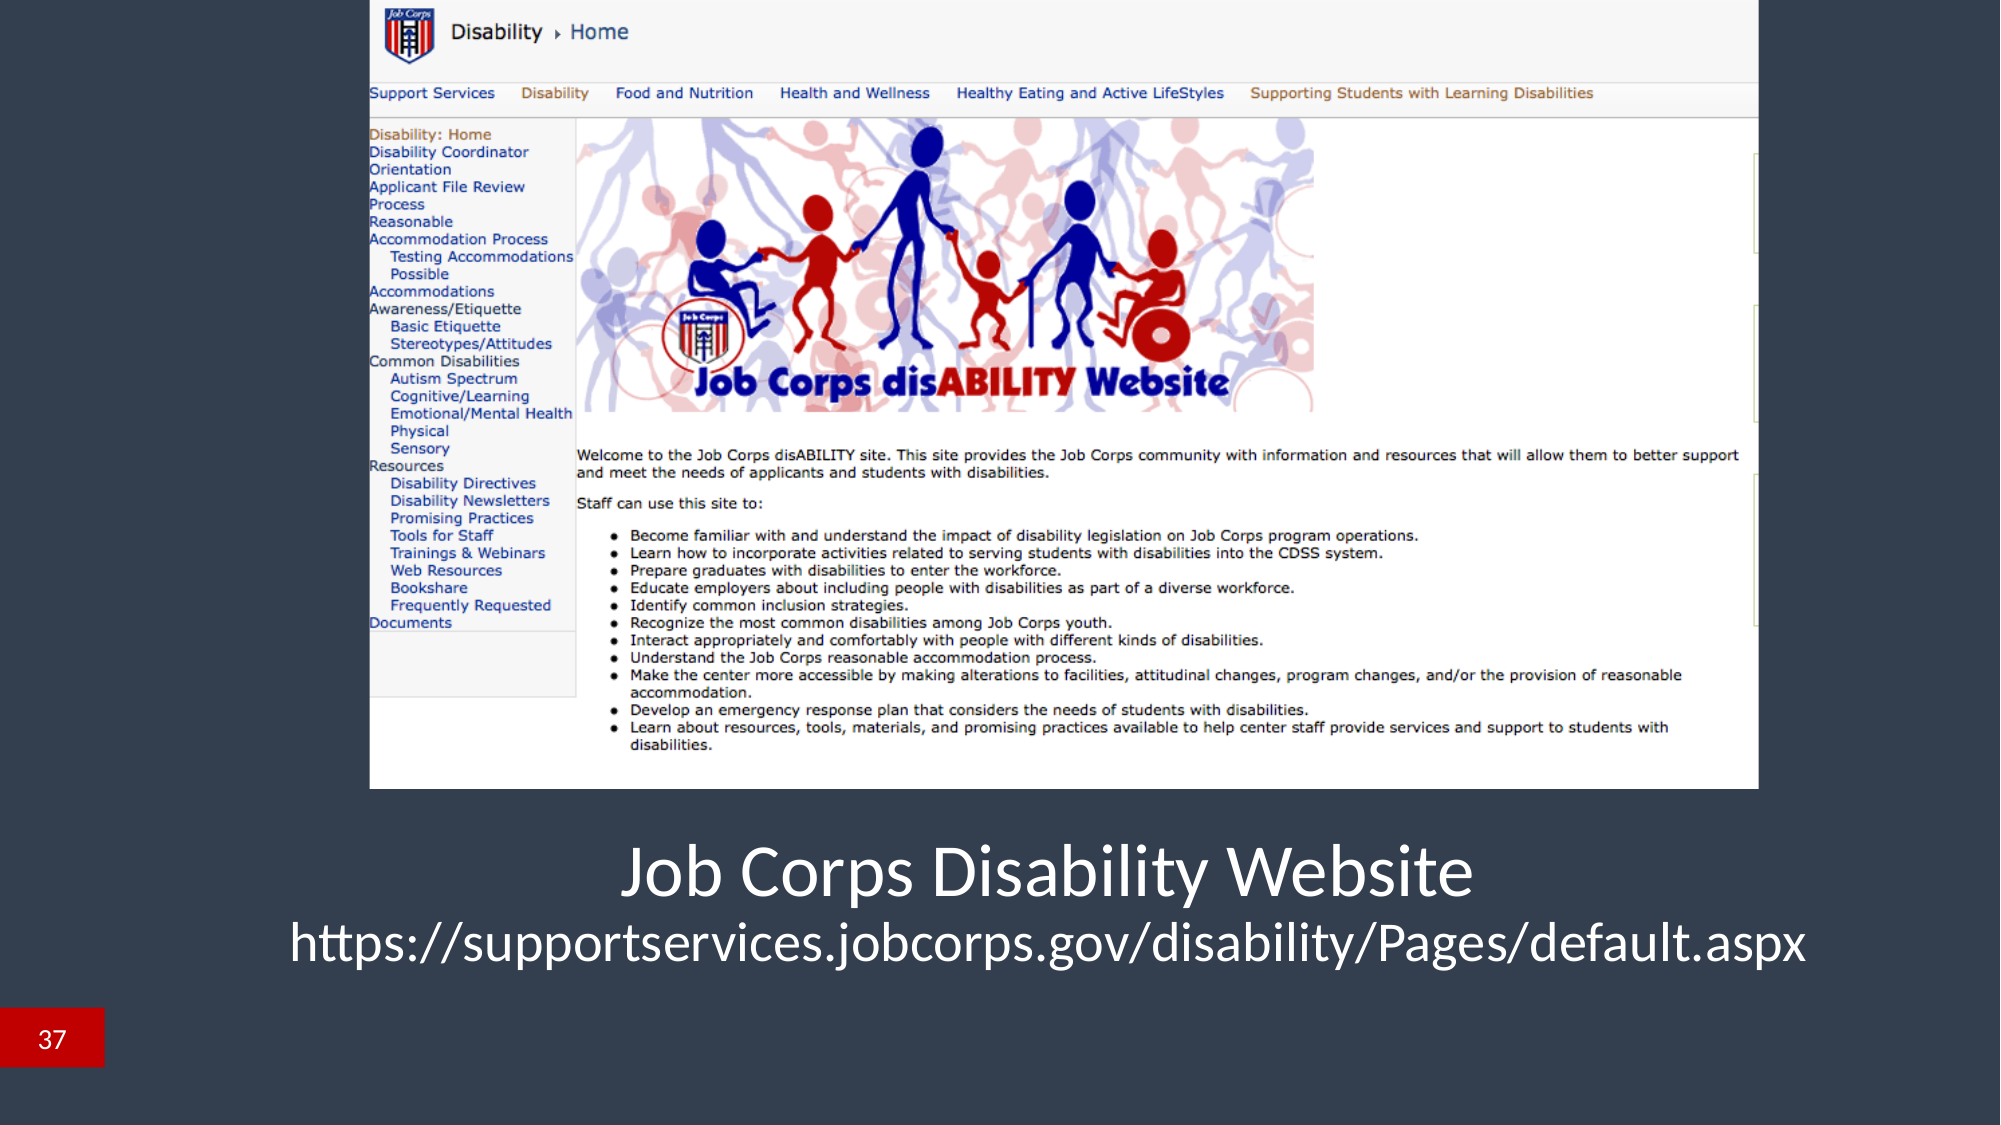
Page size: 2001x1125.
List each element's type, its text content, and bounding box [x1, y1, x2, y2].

title Job Corps Disability Website https://supportservices.jobcorps.gov/disability/Pages/default.aspx [264, 788, 1833, 1017]
picture [369, 0, 1759, 789]
